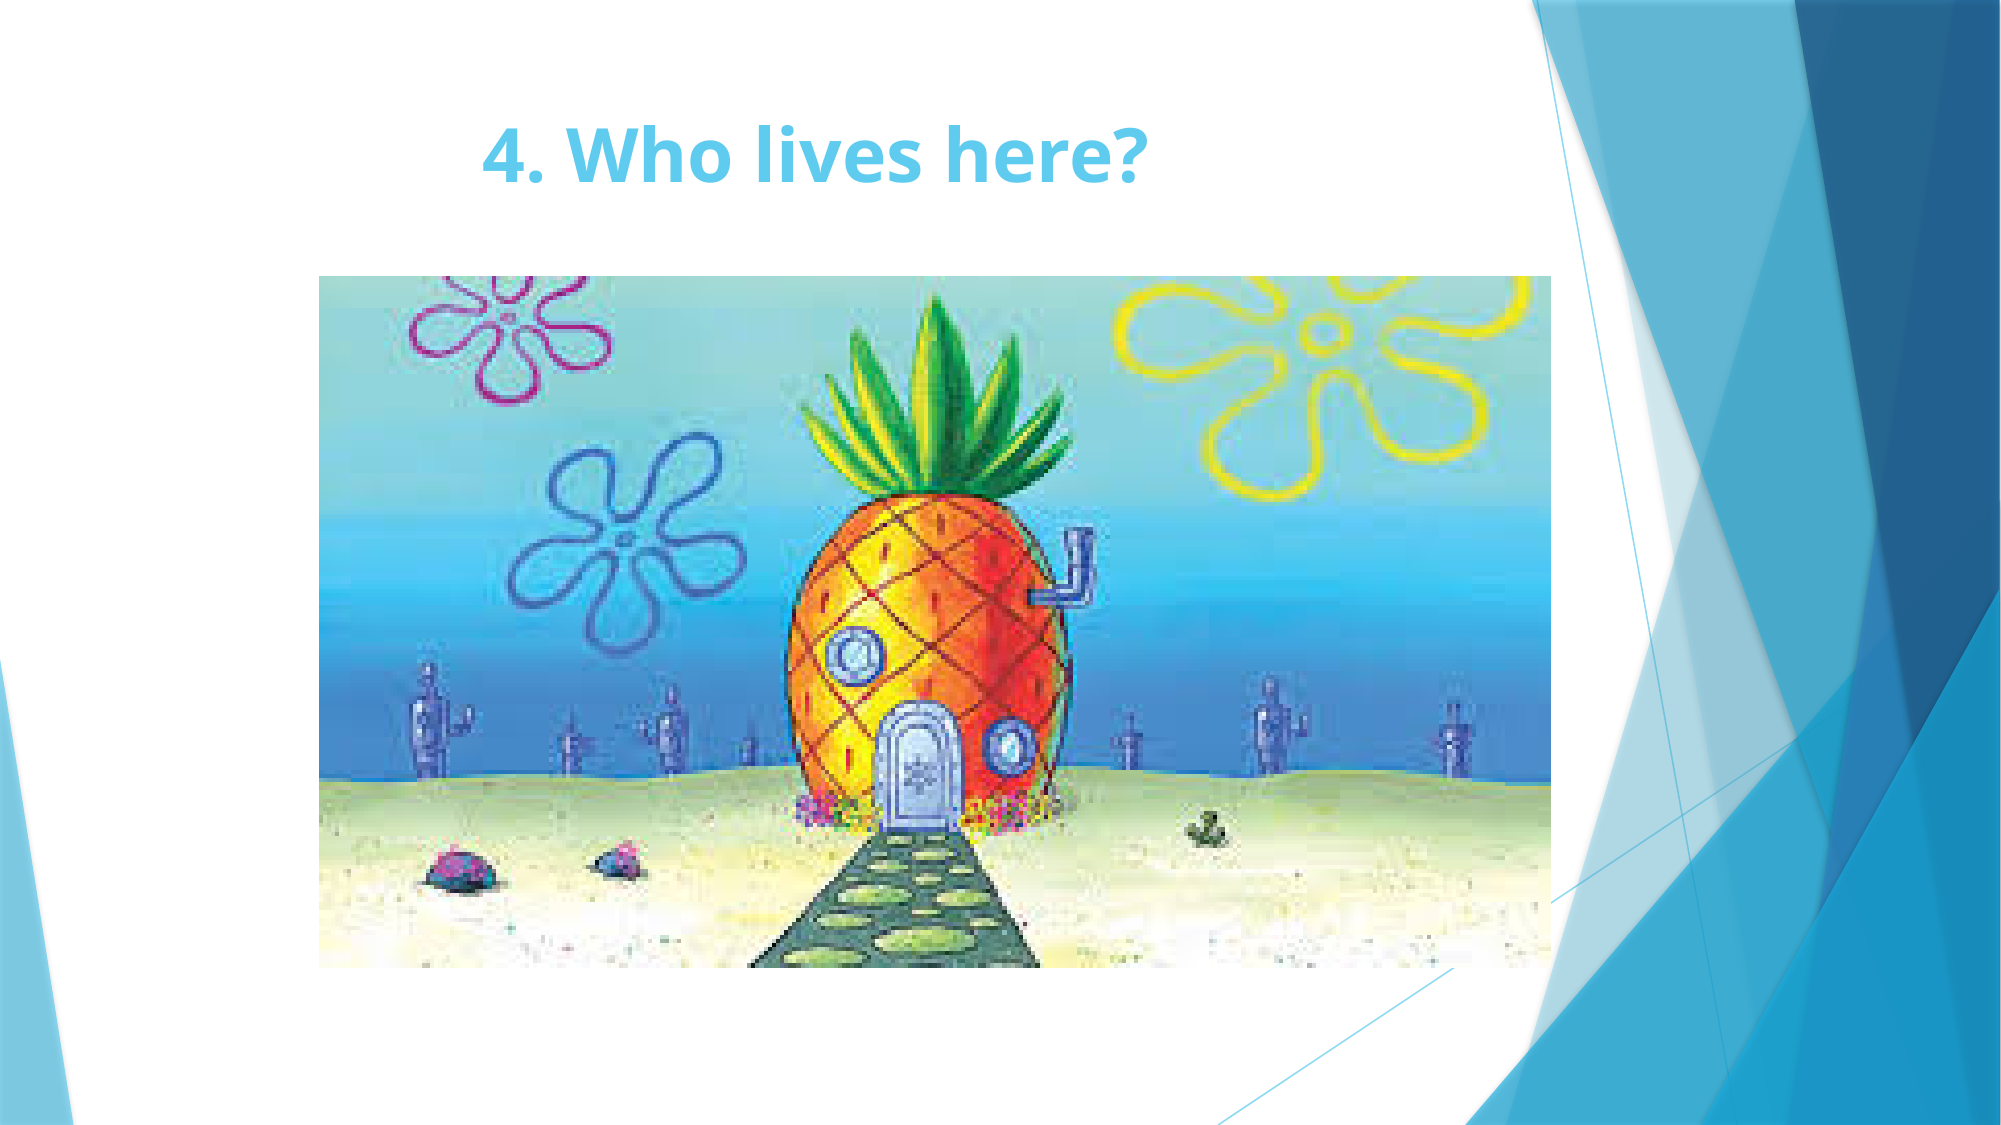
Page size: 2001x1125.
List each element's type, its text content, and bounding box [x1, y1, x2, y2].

title 4. Who lives here? [111, 99, 1522, 317]
picture [318, 275, 1551, 969]
